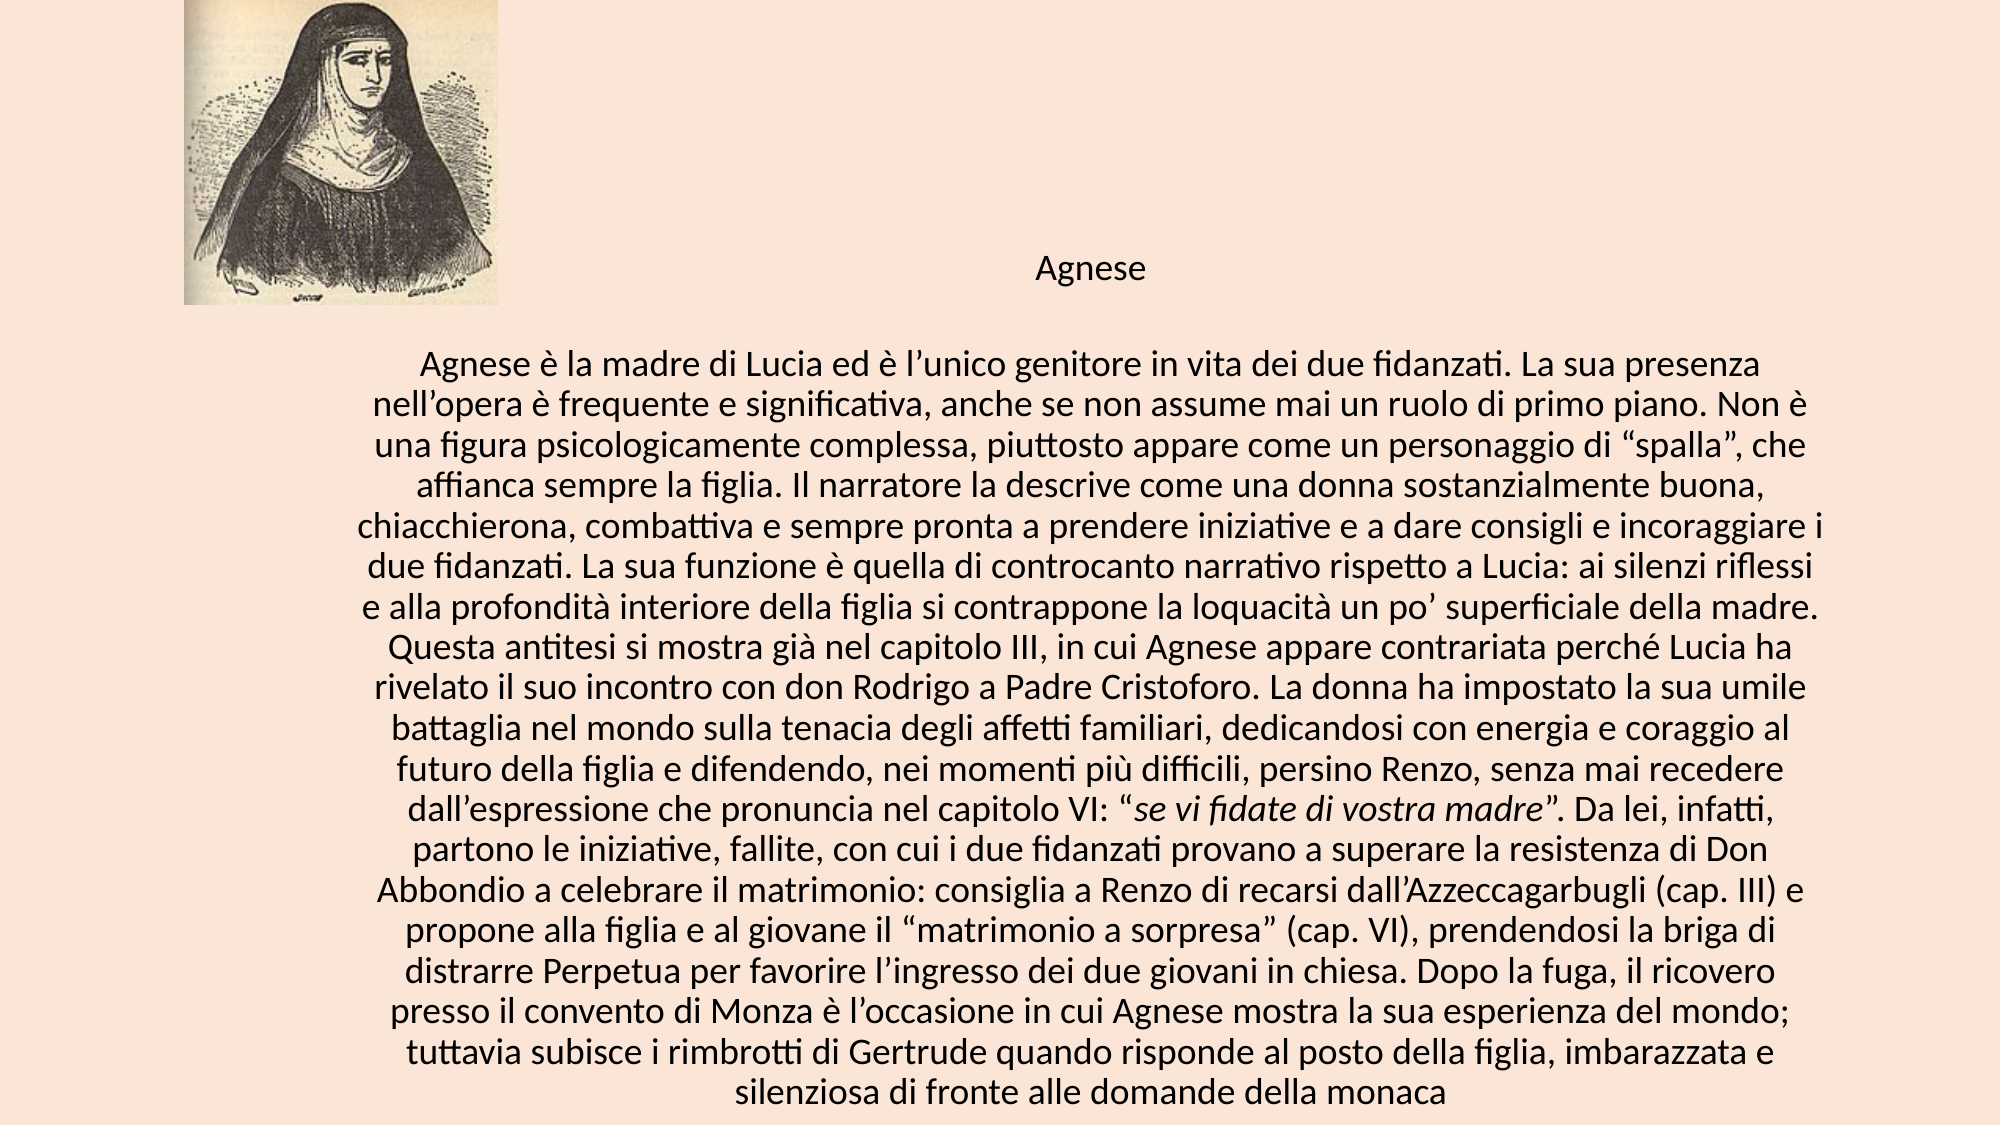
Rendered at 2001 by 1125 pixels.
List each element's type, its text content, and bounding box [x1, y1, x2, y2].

picture [184, 0, 498, 305]
subtitle Agnese Agnese è la madre di Lucia ed è l’unico genitore in vita dei due fidanzati. La sua presenza nell’opera è frequente e significativa, anche se non assume mai un ruolo di primo piano. Non è una figura psicologicamente complessa, piuttosto appare come un personaggio di “spalla”, che affianca sempre la figlia. Il narratore la descrive come una donna sostanzialmente buona, chiacchierona, combattiva e sempre pronta a prendere iniziative e a dare consigli e incoraggiare i due fidanzati. La sua funzione è quella di controcanto narrativo rispetto a Lucia: ai silenzi riflessi e alla profondità interiore della figlia si contrappone la loquacità un po’ superficiale della madre. Questa antitesi si mostra già nel capitolo III, in cui Agnese appare contrariata perché Lucia ha rivelato il suo incontro con don Rodrigo a Padre Cristoforo. La donna ha impostato la sua umile battaglia nel mondo sulla tenacia degli affetti familiari, dedicandosi con energia e coraggio al futuro della figlia e difendendo, nei momenti più difficili, persino Renzo, senza mai recedere dall’espressione che pronuncia nel capitolo VI: “se vi fidate di vostra madre”. Da lei, infatti, partono le iniziative, fallite, con cui i due fidanzati provano a superare la resistenza di Don Abbondio a celebrare il matrimonio: consiglia a Renzo di recarsi dall’Azzeccagarbugli (cap. III) e propone alla figlia e al giovane il “matrimonio a sorpresa” (cap. VI), prendendosi la briga di distrarre Perpetua per favorire l’ingresso dei due giovani in chiesa. Dopo la fuga, il ricovero presso il convento di Monza è l’occasione in cui Agnese mostra la sua esperienza del mondo; tuttavia subisce i rimbrotti di Gertrude quando risponde al posto della figlia, imbarazzata e silenziosa di fronte alle domande della monaca [341, 240, 1842, 1125]
